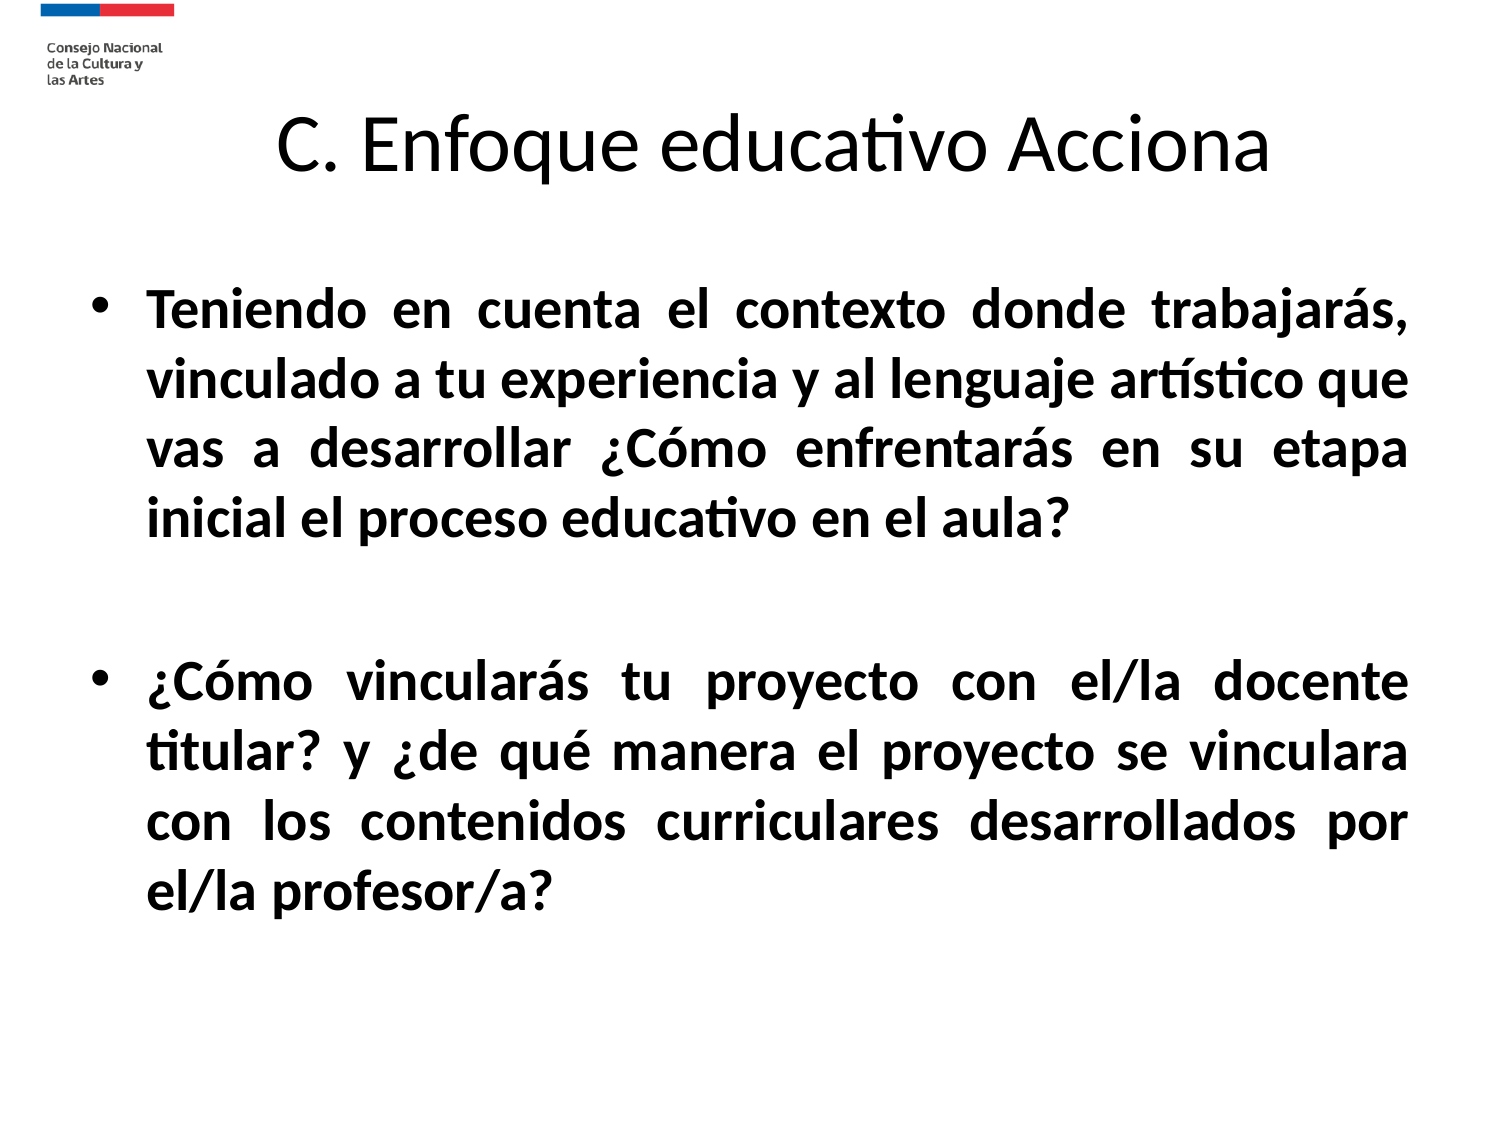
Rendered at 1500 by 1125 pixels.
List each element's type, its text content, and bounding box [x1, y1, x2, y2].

list Teniendo en cuenta el contexto donde trabajarás, vinculado a tu experiencia y al lenguaje artístico que vas a desarrollar ¿Cómo enfrentarás en su etapa inicial el proceso educativo en el aula? ¿Cómo vincularás tu proyecto con el/la docente titular? y ¿de qué manera el proyecto se vinculara con los contenidos curriculares desarrollados por el/la profesor/a? [75, 262, 1425, 1005]
text_box C. Enfoque educativo Acciona [99, 44, 1450, 232]
picture [19, 0, 798, 169]
